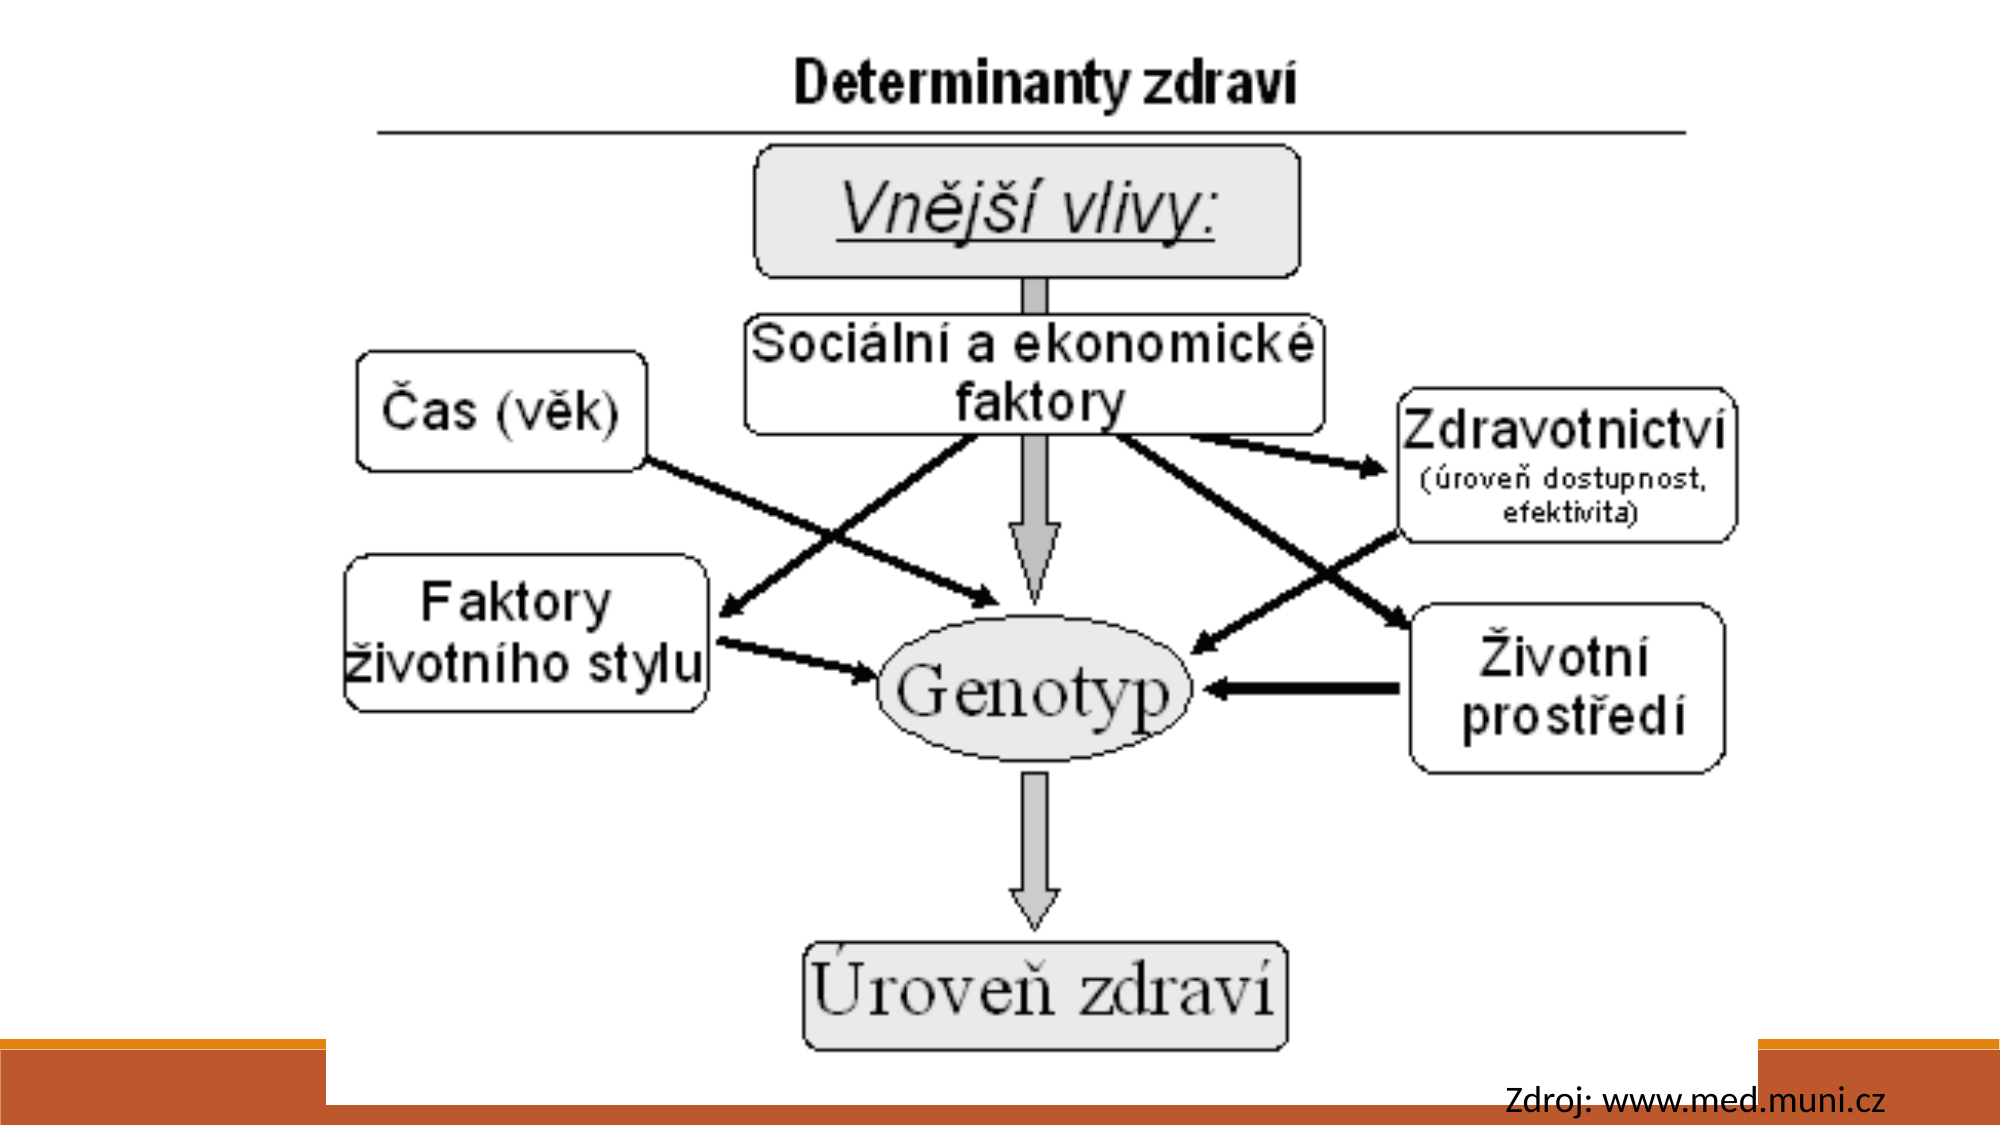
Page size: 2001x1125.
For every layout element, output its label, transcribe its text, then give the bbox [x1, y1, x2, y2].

picture [326, 39, 1758, 1106]
text_box Zdroj: www.med.muni.cz [1490, 1067, 1955, 1125]
